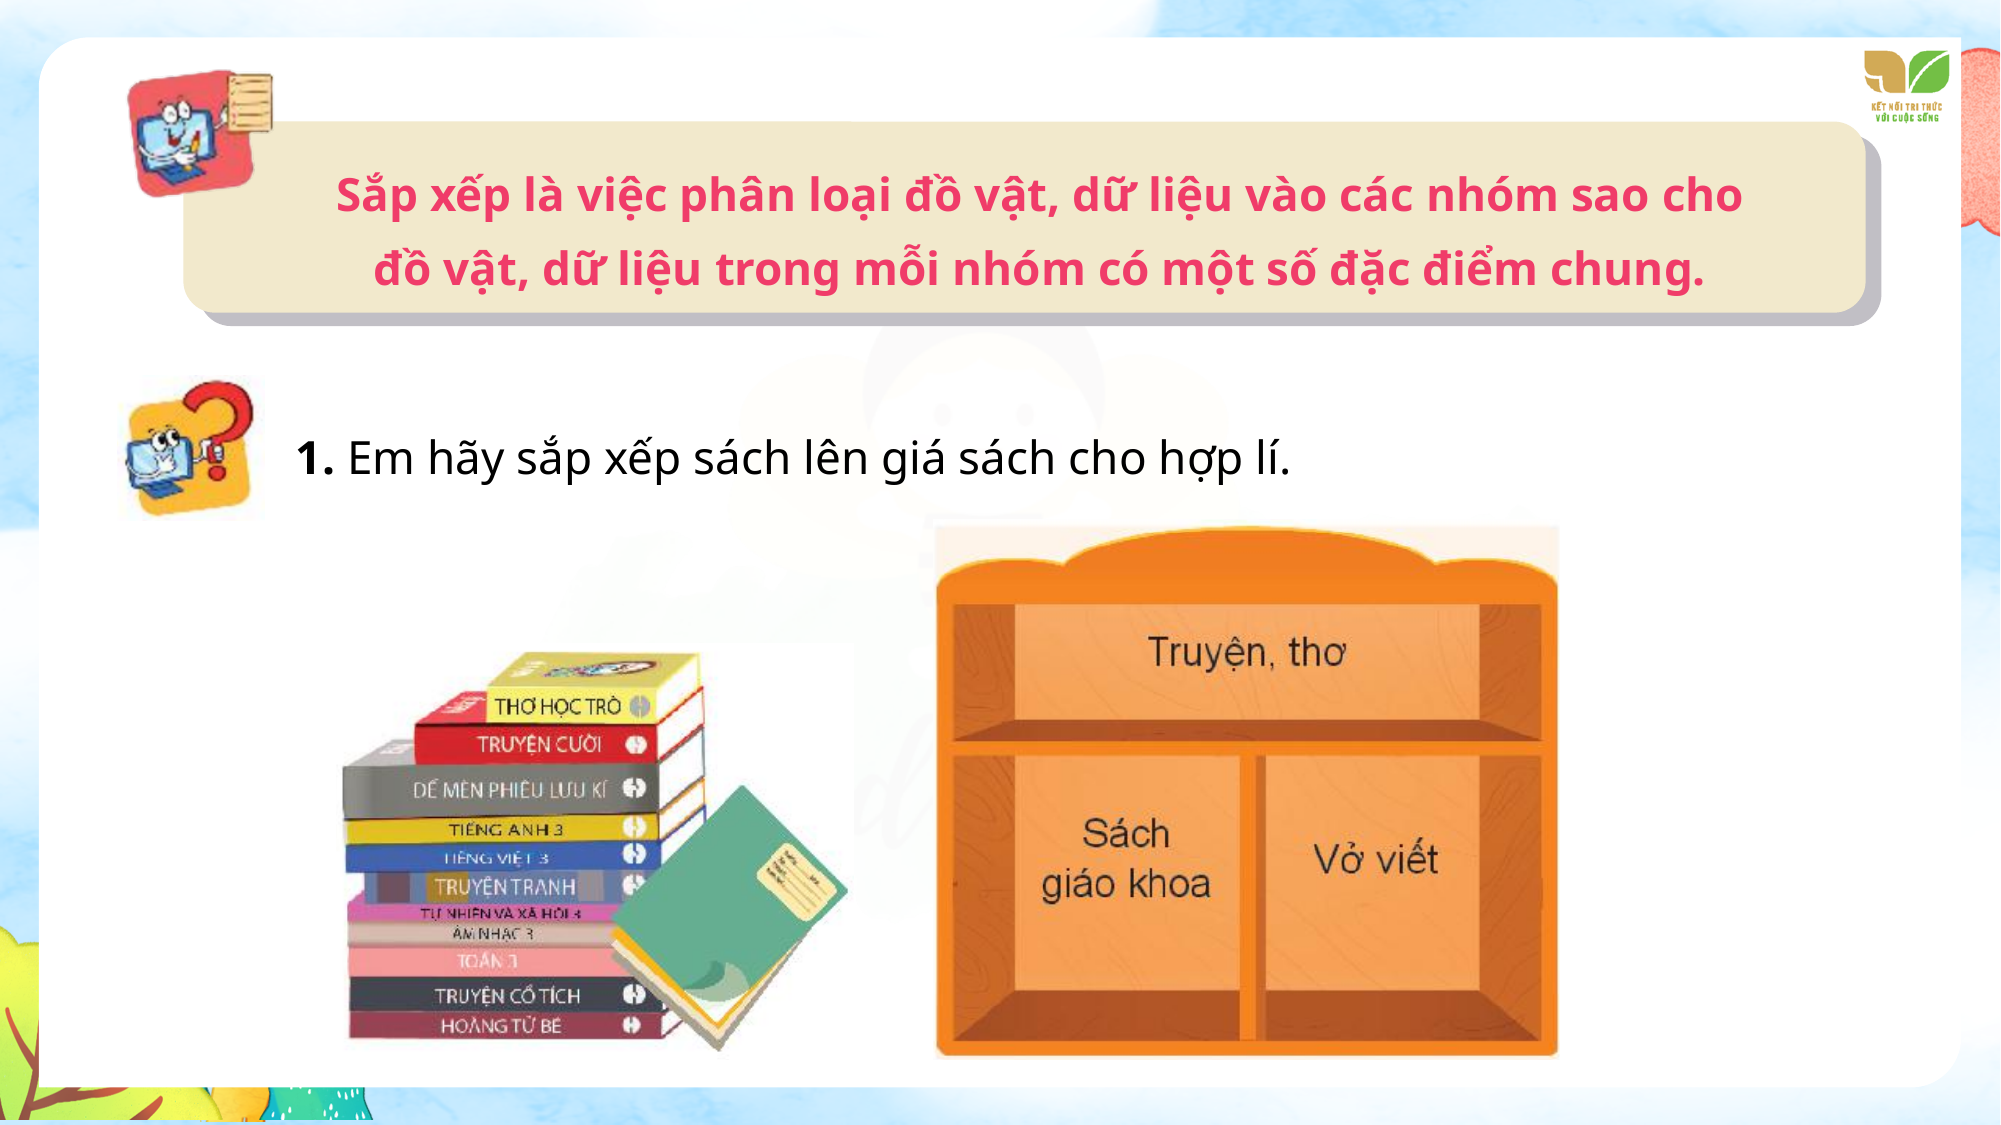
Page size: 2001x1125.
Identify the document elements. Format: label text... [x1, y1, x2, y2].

picture [0, 0, 2001, 1125]
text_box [117, 58, 1882, 326]
text_box 1. Em hãy sắp xếp sách lên giá sách cho hợp lí. [281, 393, 1810, 491]
